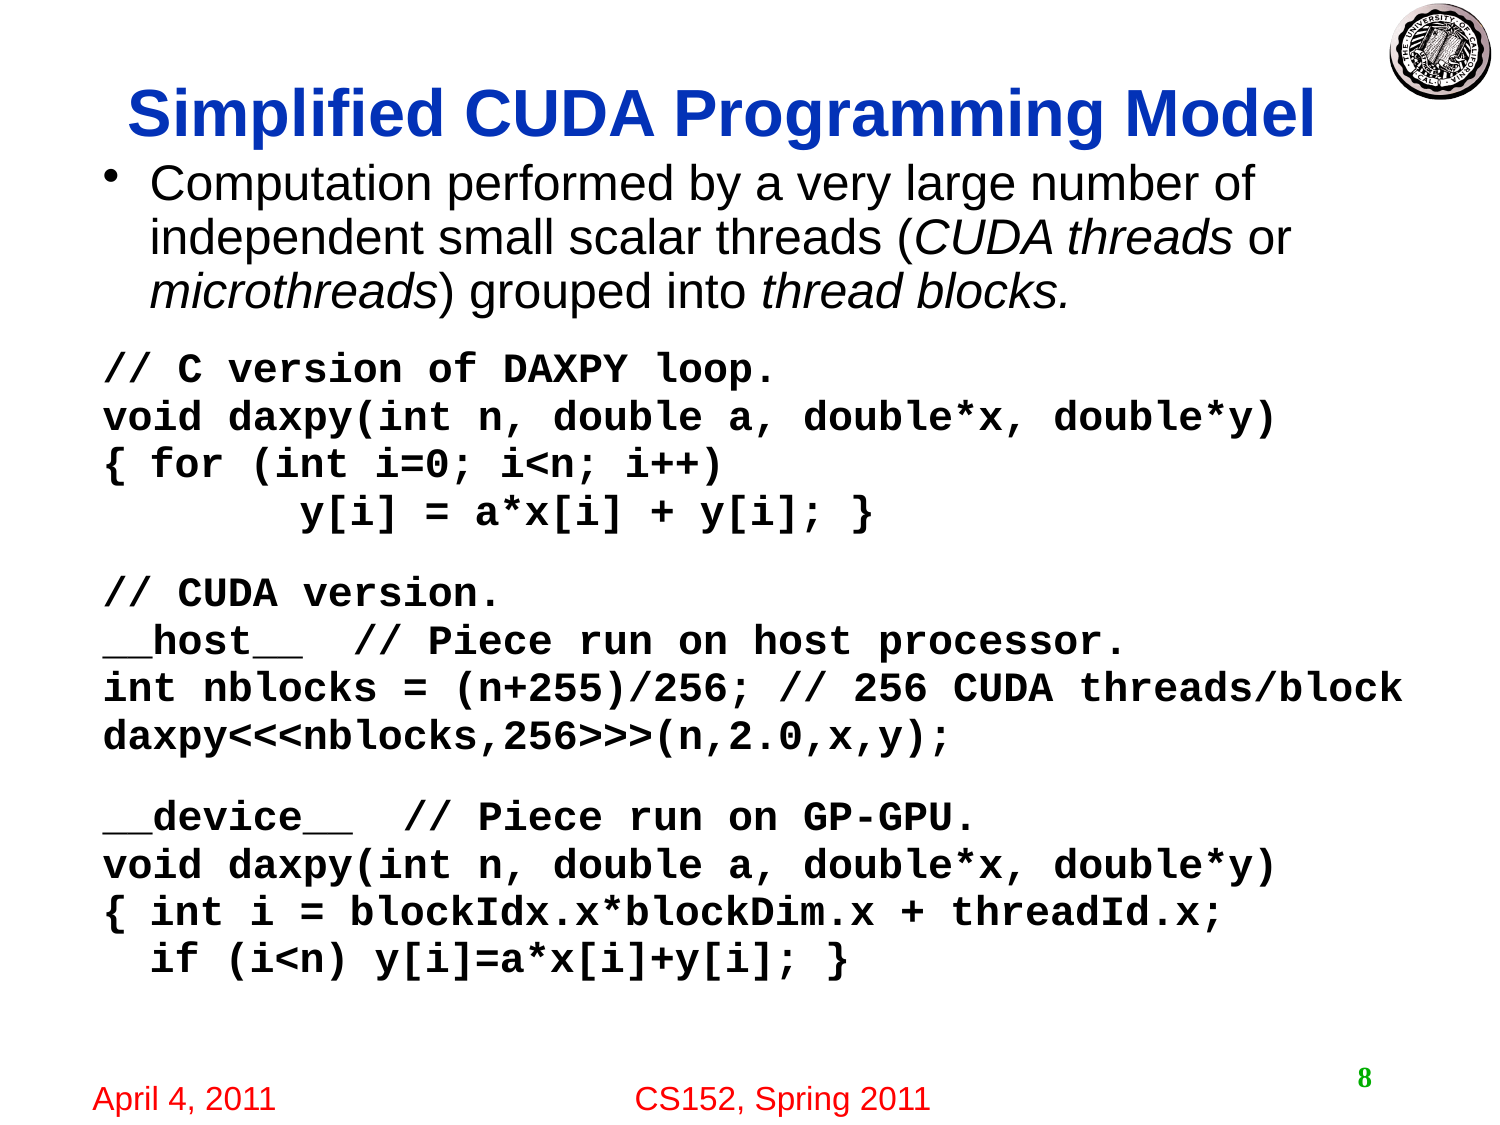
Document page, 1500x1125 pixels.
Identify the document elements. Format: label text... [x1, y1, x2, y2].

picture [1378, 0, 1500, 103]
title Simplified CUDA Programming Model [112, 53, 1338, 149]
list Computation performed by a very large number of independent small scalar threads (CUDA threads or microthreads) grouped into thread blocks. // C version of DAXPY loop. void daxpy(int n, double a, double*x, double*y) { for (int i=0; i<n; i++) y[i] = a*x[i] + y[i]; } // CUDA version. __host__ // Piece run on host processor. int nblocks = (n+255)/256; // 256 CUDA threads/block daxpy<<<nblocks,256>>>(n,2.0,x,y); __device__ // Piece run on GP-GPU. void daxpy(int n, double a, double*x, double*y) { int i = blockIdx.x*blockDim.x + threadId.x; if (i<n) y[i]=a*x[i]+y[i]; } [87, 149, 1426, 1030]
slide_number 8 [1074, 1051, 1388, 1101]
